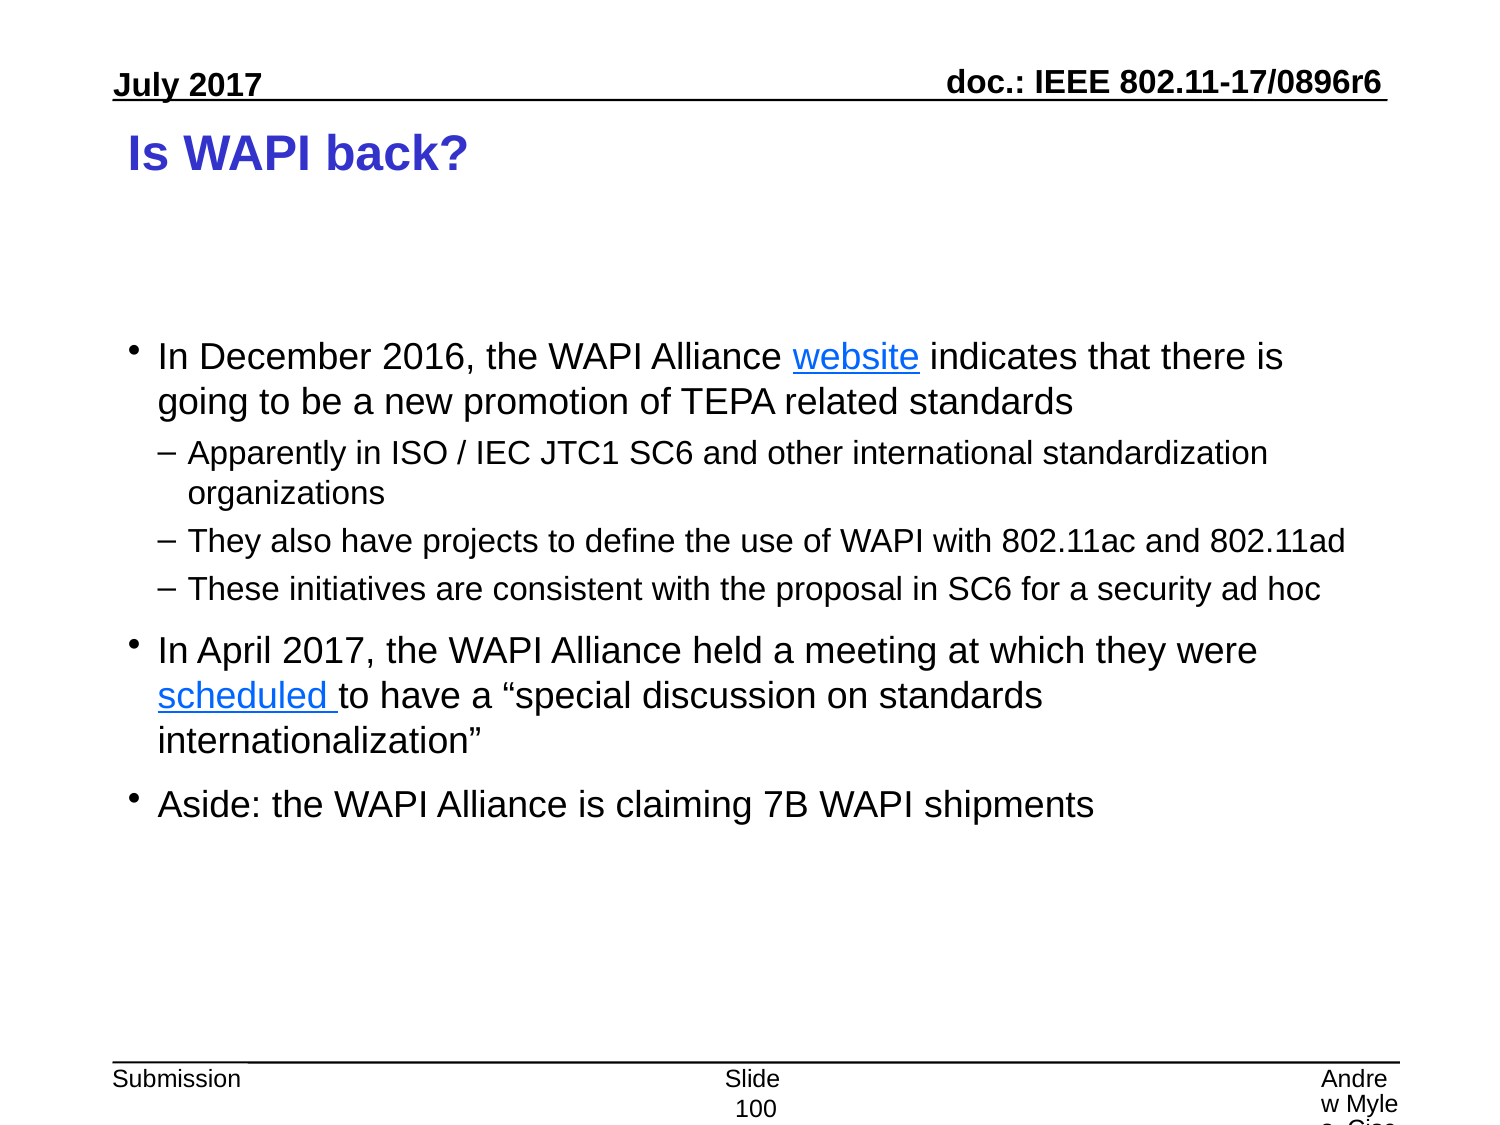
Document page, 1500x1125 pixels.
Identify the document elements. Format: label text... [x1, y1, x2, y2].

footer Andrew Myles, Cisco [1320, 1061, 1402, 1093]
title Is WAPI back? [112, 112, 1388, 288]
list In December 2016, the WAPI Alliance website indicates that there is going to be a new promotion of TEPA related standards Apparently in ISO / IEC JTC1 SC6 and other international standardization organizations They also have projects to define the use of WAPI with 802.11ac and 802.11ad These initiatives are consistent with the proposal in SC6 for a security ad hoc In April 2017, the WAPI Alliance held a meeting at which they were scheduled to have a “special discussion on standards internationalization” Aside: the WAPI Alliance is claiming 7B WAPI shipments [112, 324, 1388, 1000]
slide_number Slide 100 [709, 1061, 803, 1093]
